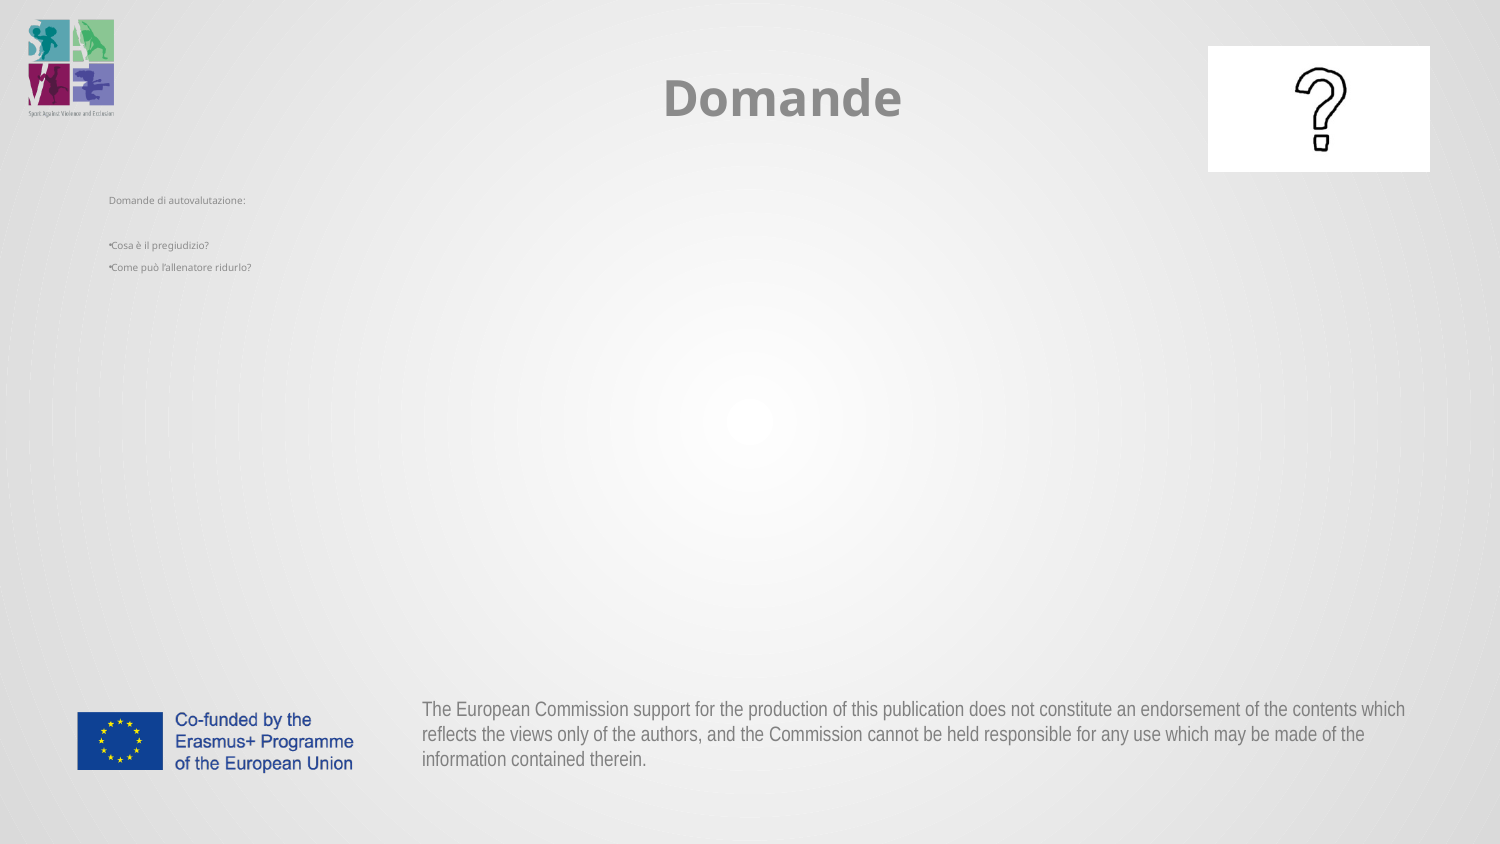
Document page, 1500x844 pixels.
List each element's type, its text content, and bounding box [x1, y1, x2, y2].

picture [0, 0, 142, 142]
picture [61, 695, 375, 786]
text_box Domande di autovalutazione: Cosa è il pregiudizio? Come può l’allenatore ridurlo? [93, 187, 1302, 288]
subtitle Domande [257, 58, 1203, 159]
picture [1208, 46, 1430, 172]
text_box The European Commission support for the production of this publication does not constitute an endorsement of the contents which reflects the views only of the authors, and the Commission cannot be held responsi­ble for any use which may be made of the information contained therein. [407, 688, 1447, 778]
